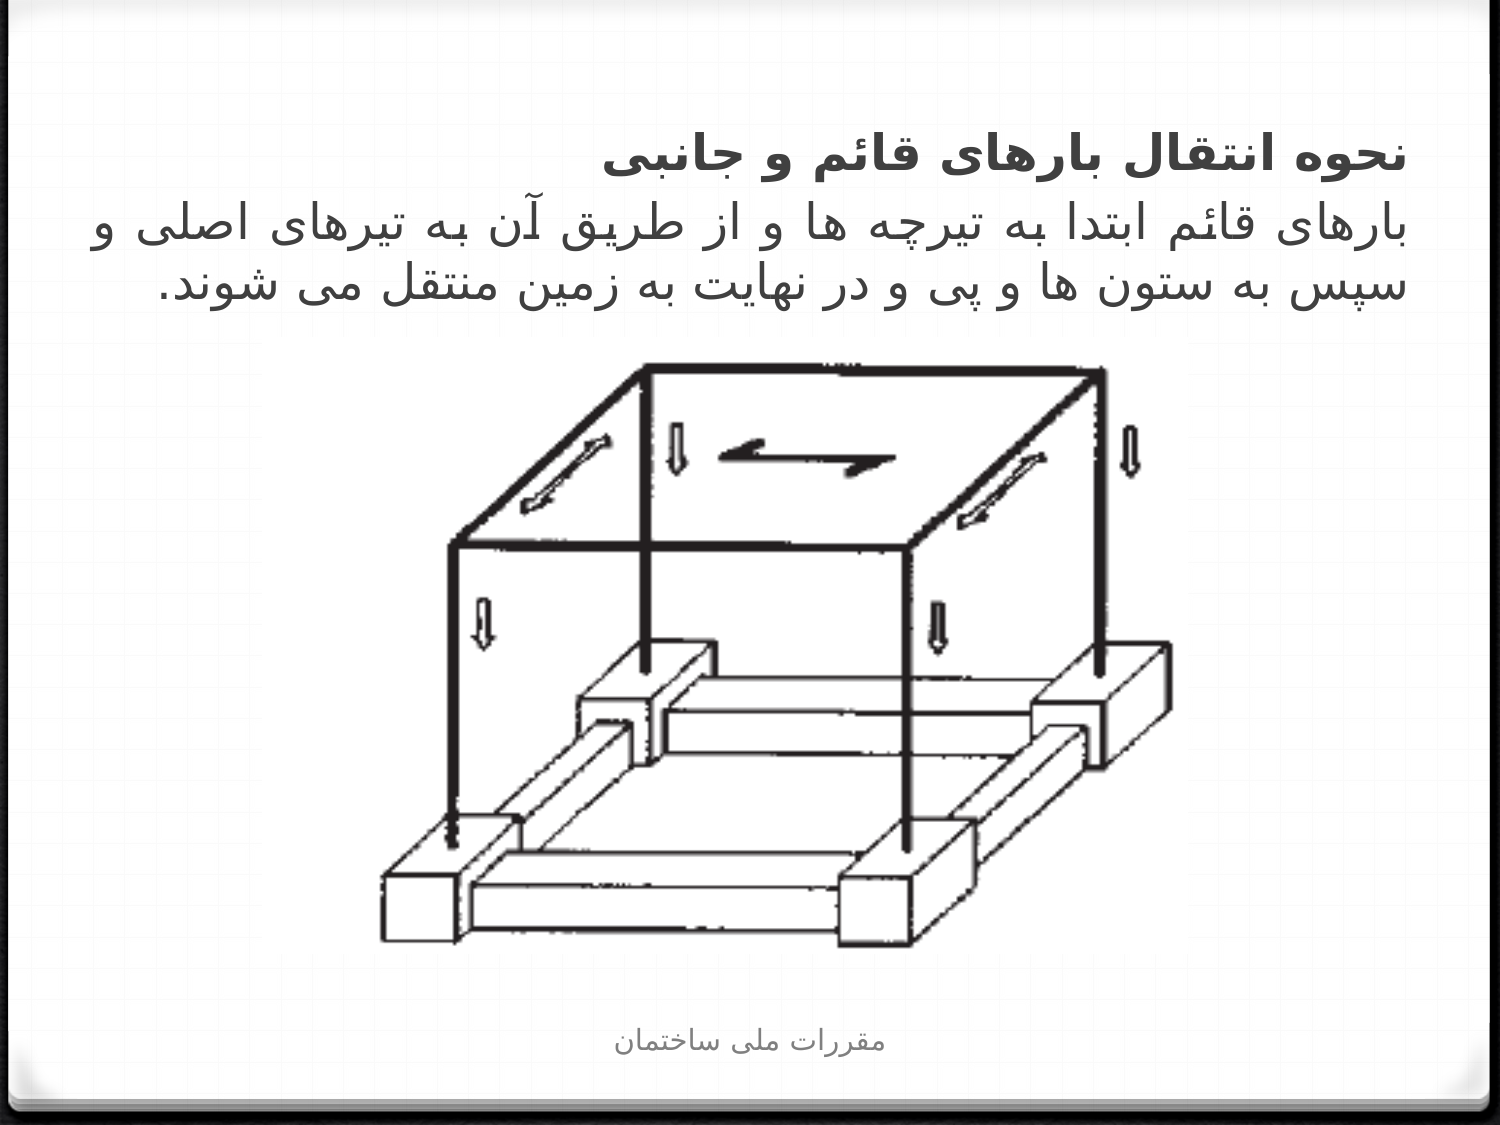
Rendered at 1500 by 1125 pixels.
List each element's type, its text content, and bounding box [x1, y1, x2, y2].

list نحوه انتقال بارهای قائم و جانبی بارهای قائم ابتدا به تیرچه ها و از طریق آن به تیرهای اصلی و سپس به ستون ها و پی و در نهایت به زمین منتقل می شوند. [75, 112, 1425, 1038]
footer مقررات ملی ساختمان [512, 1008, 988, 1069]
picture [0, 0, 1500, 1125]
